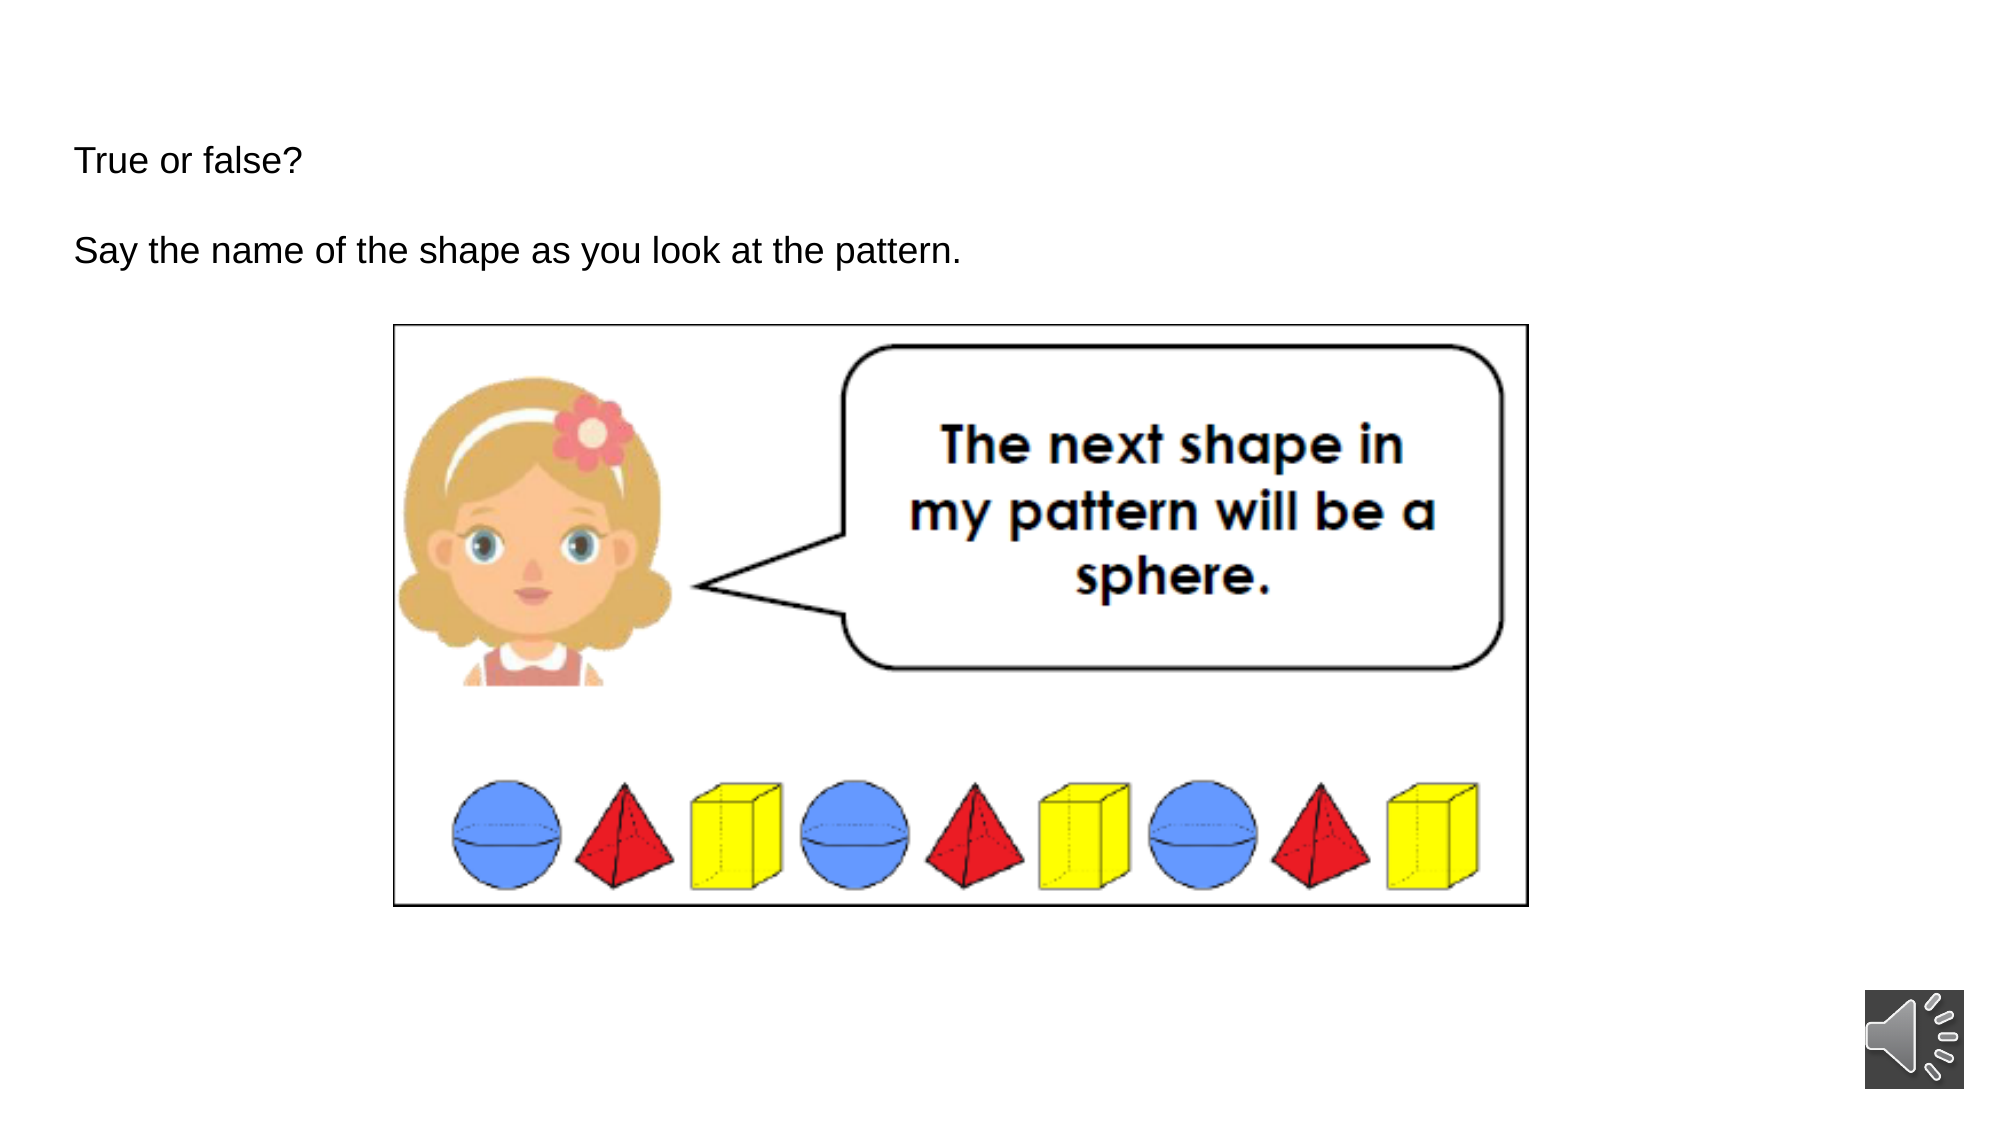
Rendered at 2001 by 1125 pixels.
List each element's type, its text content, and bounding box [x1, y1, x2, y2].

picture [1864, 989, 1965, 1090]
picture [393, 324, 1529, 907]
text_box True or false? Say the name of the shape as you look at the pattern. [58, 128, 1166, 278]
